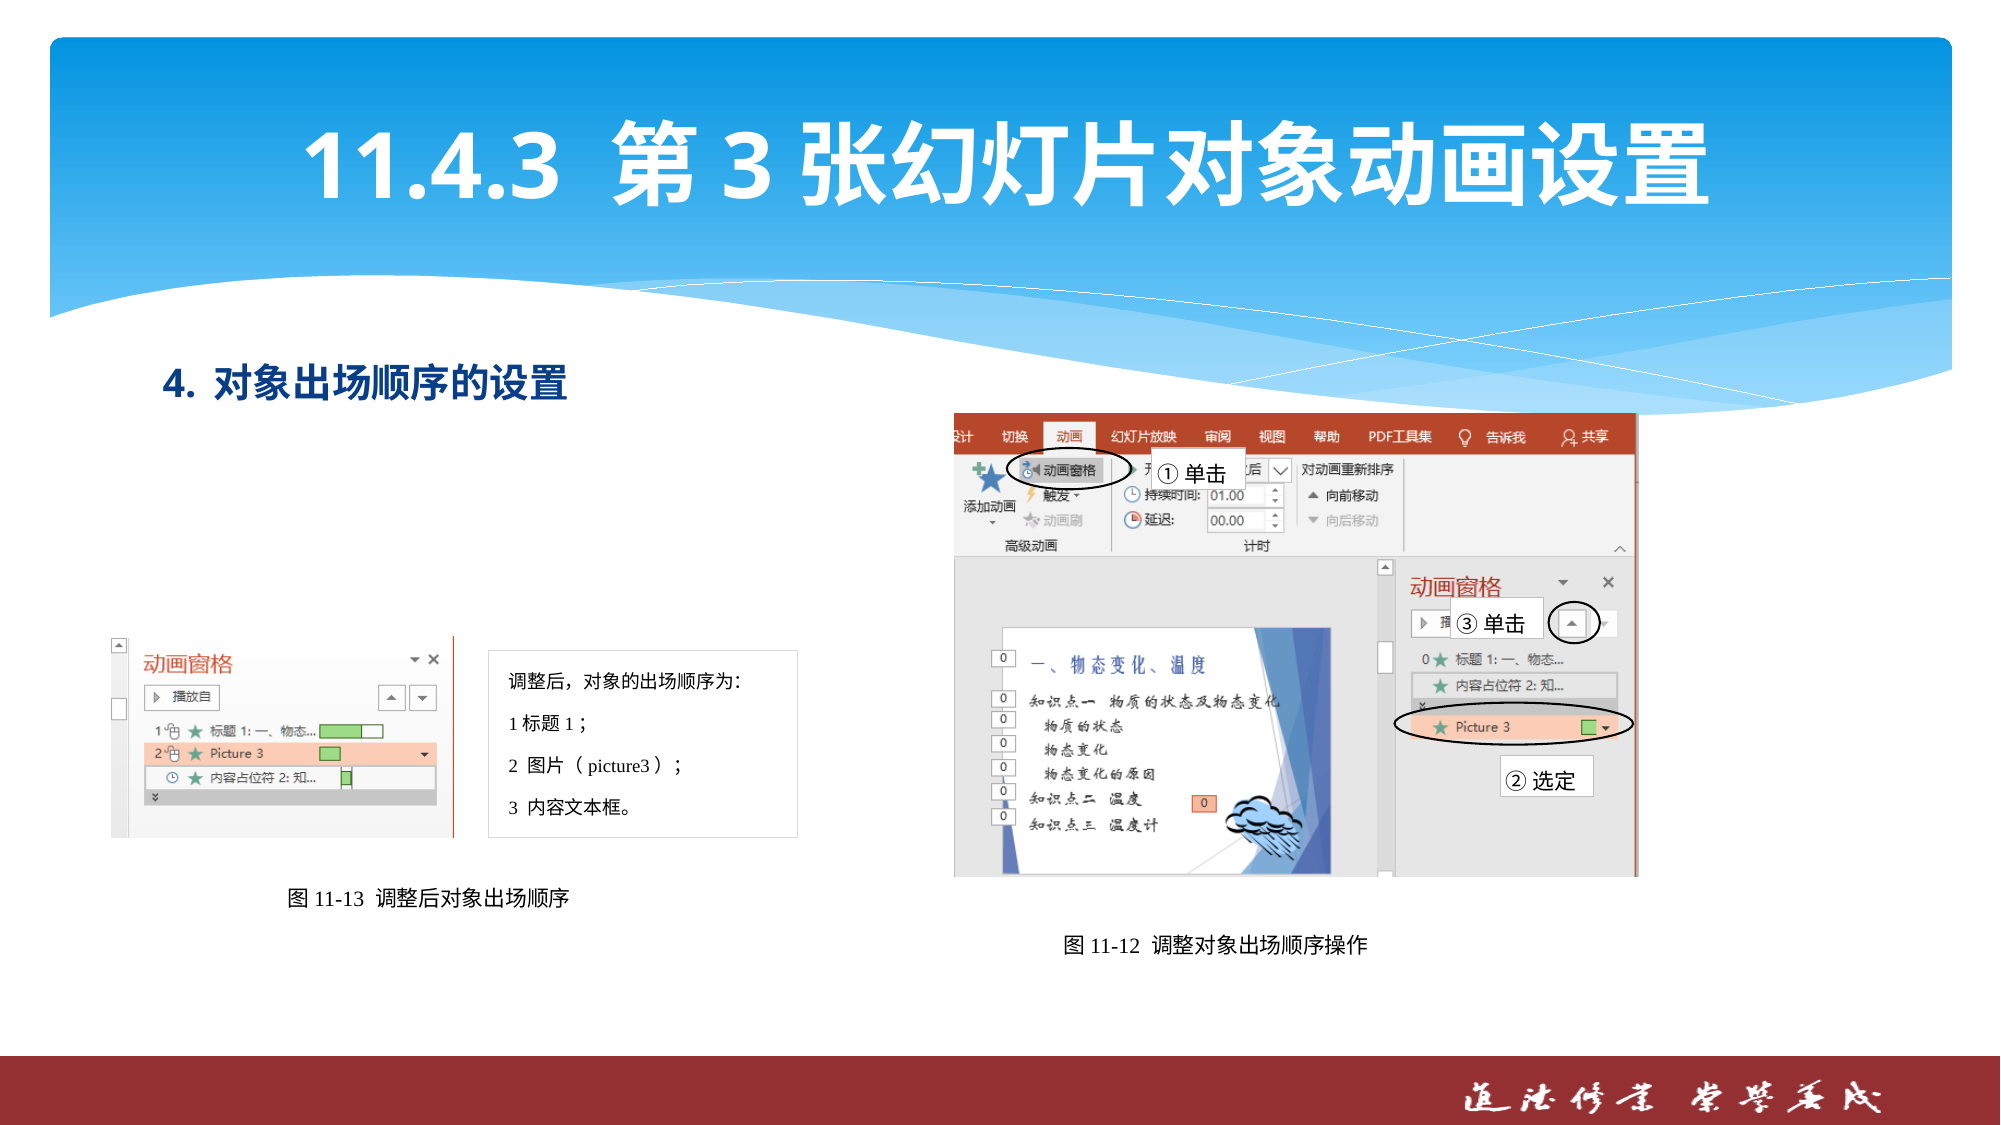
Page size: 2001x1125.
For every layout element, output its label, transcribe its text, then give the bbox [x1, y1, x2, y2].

title 11.4.3 第3张幻灯片对象动画设置 [106, 85, 1907, 238]
picture [1456, 1076, 1890, 1118]
list 4. 对象出场顺序的设置 [147, 350, 801, 414]
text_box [898, 378, 1663, 1002]
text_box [66, 619, 882, 949]
